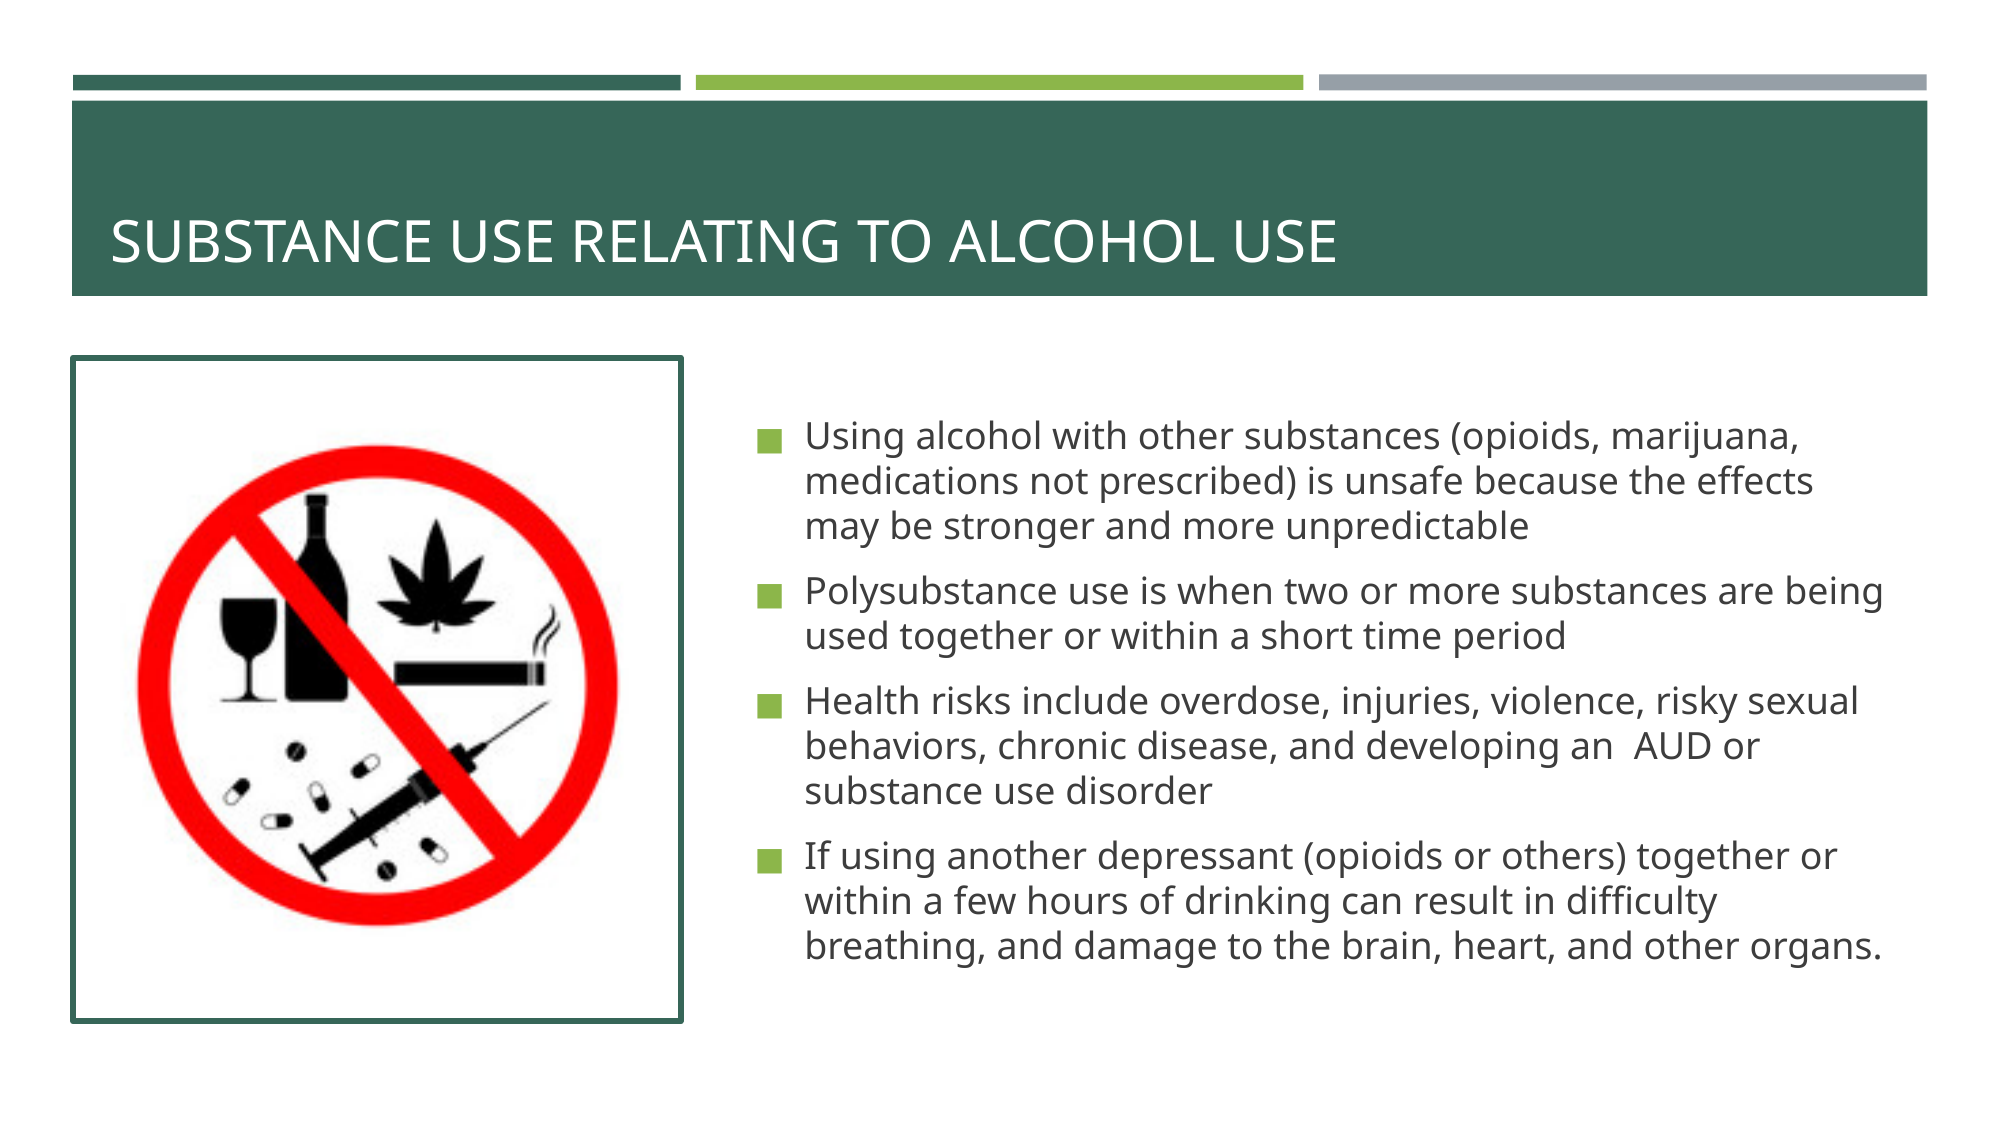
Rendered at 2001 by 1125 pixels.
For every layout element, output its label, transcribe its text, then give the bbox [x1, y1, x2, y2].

list Using alcohol with other substances (opioids, marijuana, medications not prescribed) is unsafe because the effects may be stronger and more unpredictable Polysubstance use is when two or more substances are being used together or within a short time period Health risks include overdose, injuries, violence, risky sexual behaviors, chronic disease, and developing an AUD or substance use disorder If using another depressant (opioids or others) together or within a few hours of drinking can result in difficulty breathing, and damage to the brain, heart, and other organs. [739, 357, 1905, 1022]
picture [107, 387, 651, 987]
title SUBSTANCE USE RELATING TO ALCOHOL USE [95, 115, 1905, 282]
text_box [73, 357, 681, 1022]
